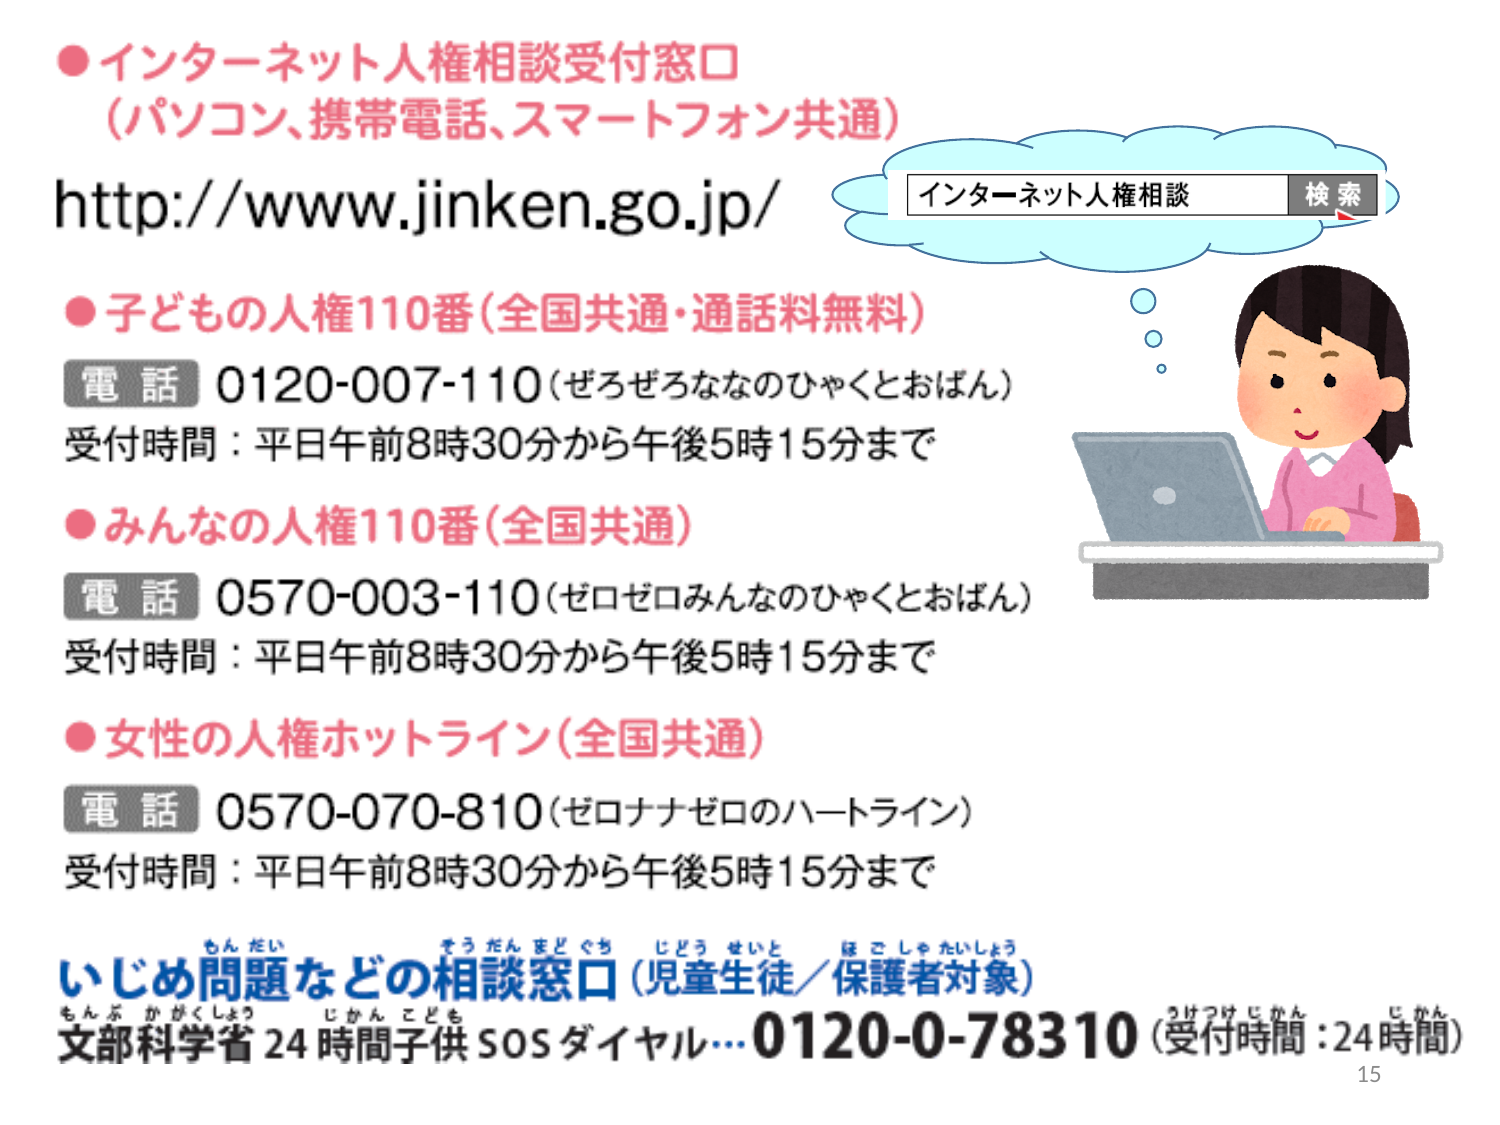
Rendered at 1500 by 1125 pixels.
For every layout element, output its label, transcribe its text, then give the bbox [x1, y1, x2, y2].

text_box [917, 220, 1373, 255]
picture [22, 25, 1500, 1064]
slide_number 15 [1059, 1064, 1397, 1103]
text_box [1386, 179, 1400, 215]
text_box [917, 125, 1388, 173]
